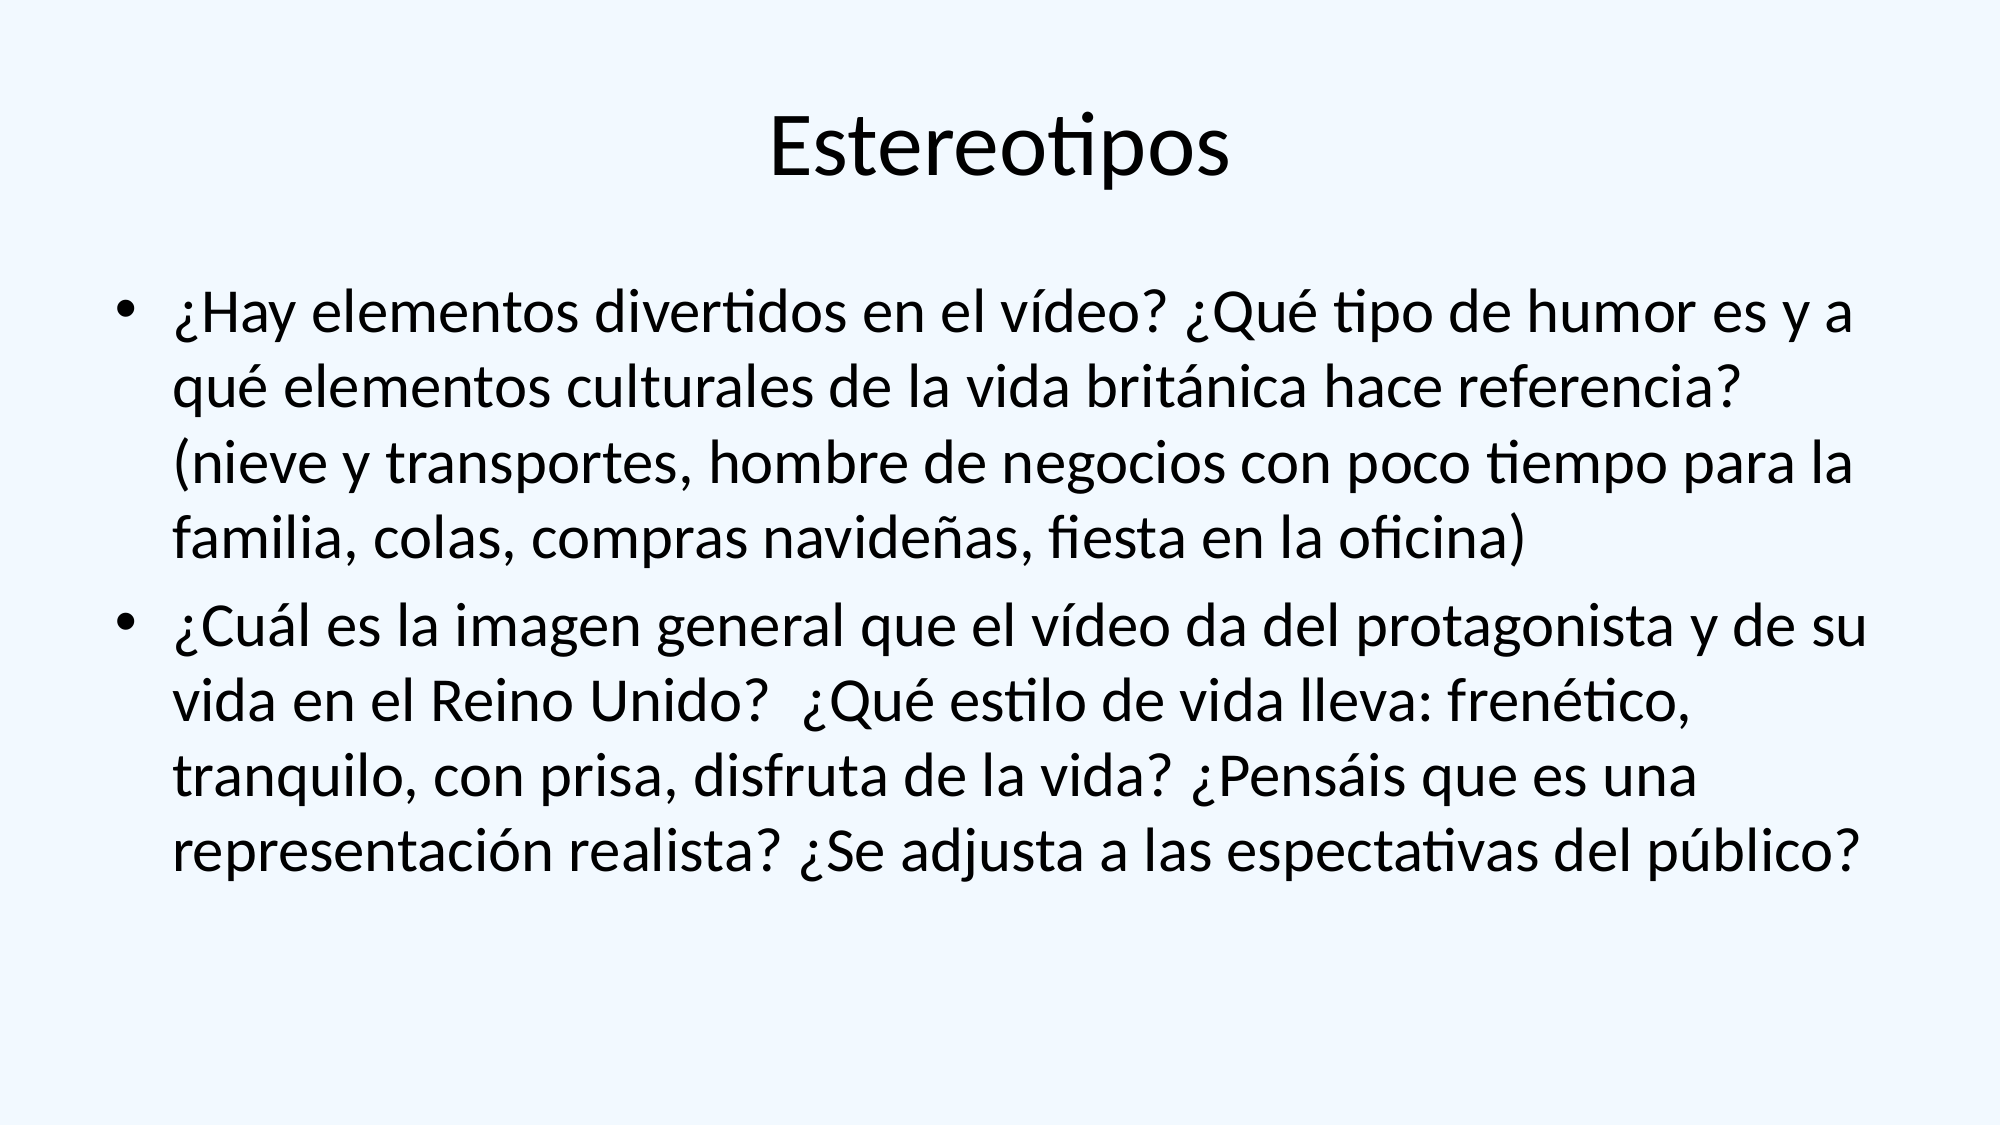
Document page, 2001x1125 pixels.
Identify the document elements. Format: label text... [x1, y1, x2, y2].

title Estereotipos [99, 45, 1900, 233]
list ¿Hay elementos divertidos en el vídeo? ¿Qué tipo de humor es y a qué elementos culturales de la vida británica hace referencia? (nieve y transportes, hombre de negocios con poco tiempo para la familia, colas, compras navideñas, fiesta en la oficina) ¿Cuál es la imagen general que el vídeo da del protagonista y de su vida en el Reino Unido? ¿Qué estilo de vida lleva: frenético, tranquilo, con prisa, disfruta de la vida? ¿Pensáis que es una representación realista? ¿Se adjusta a las espectativas del público? [99, 262, 1900, 1005]
